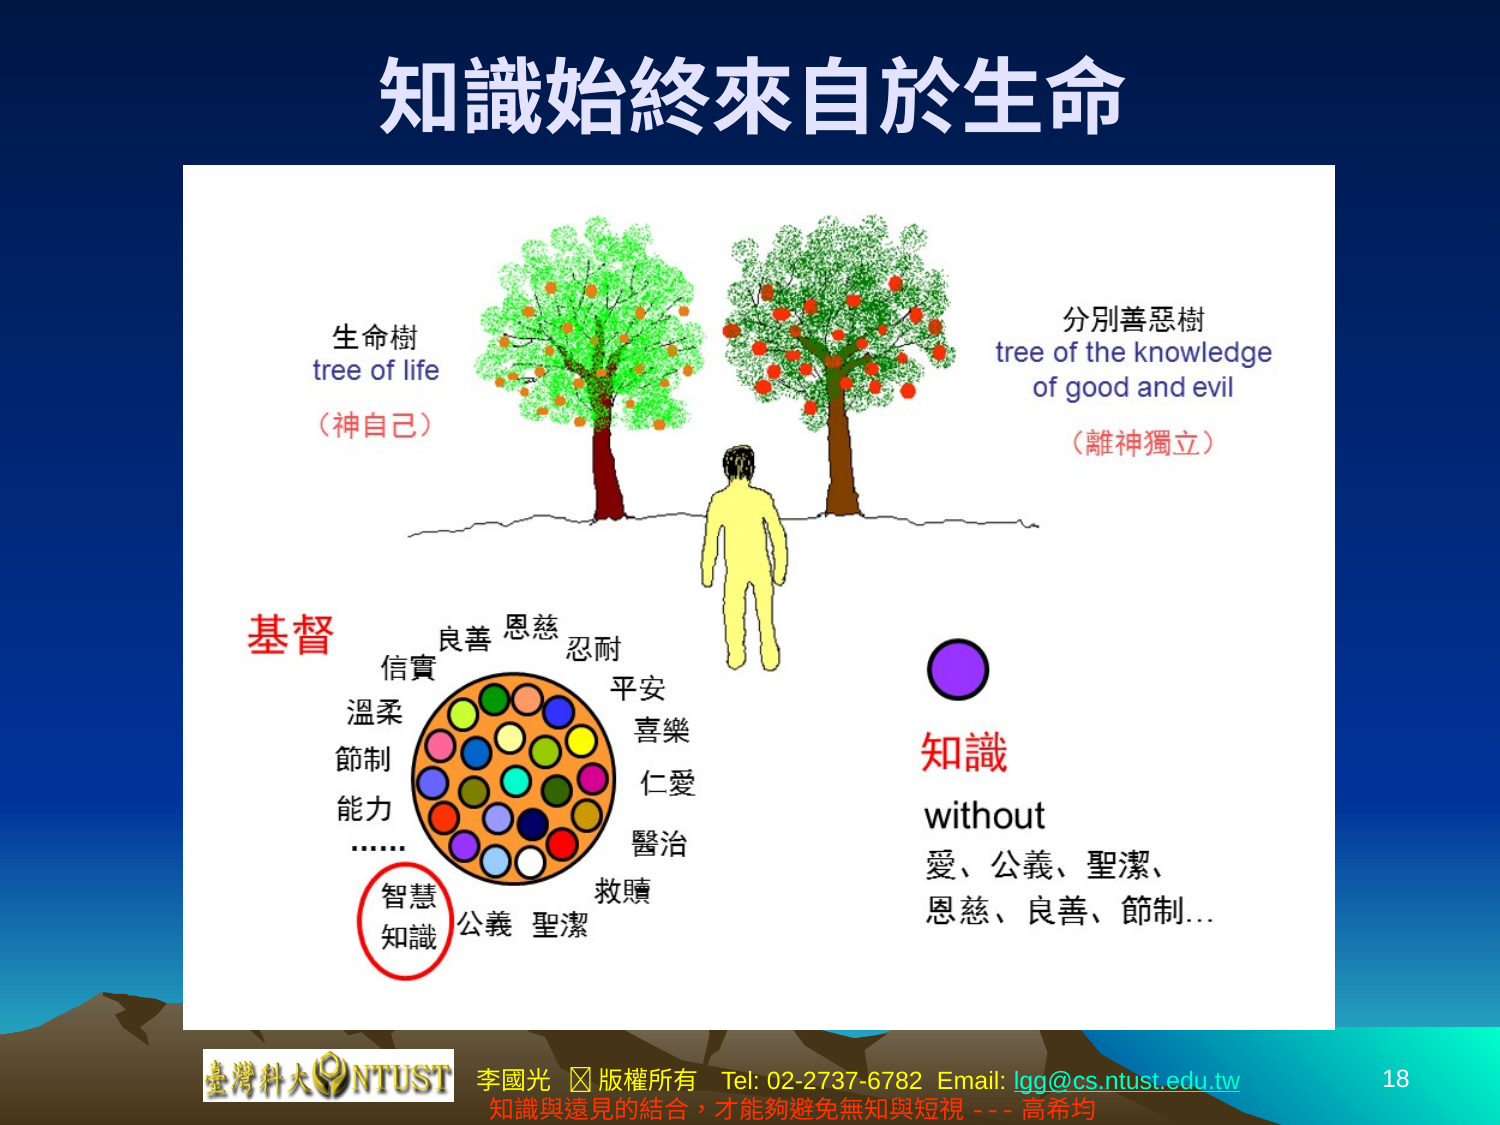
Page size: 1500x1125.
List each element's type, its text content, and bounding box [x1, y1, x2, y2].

title 知識始終來自於生命 [77, 0, 1429, 188]
picture [182, 165, 1335, 1030]
picture [203, 1049, 454, 1102]
slide_number 18 [1074, 1024, 1426, 1101]
